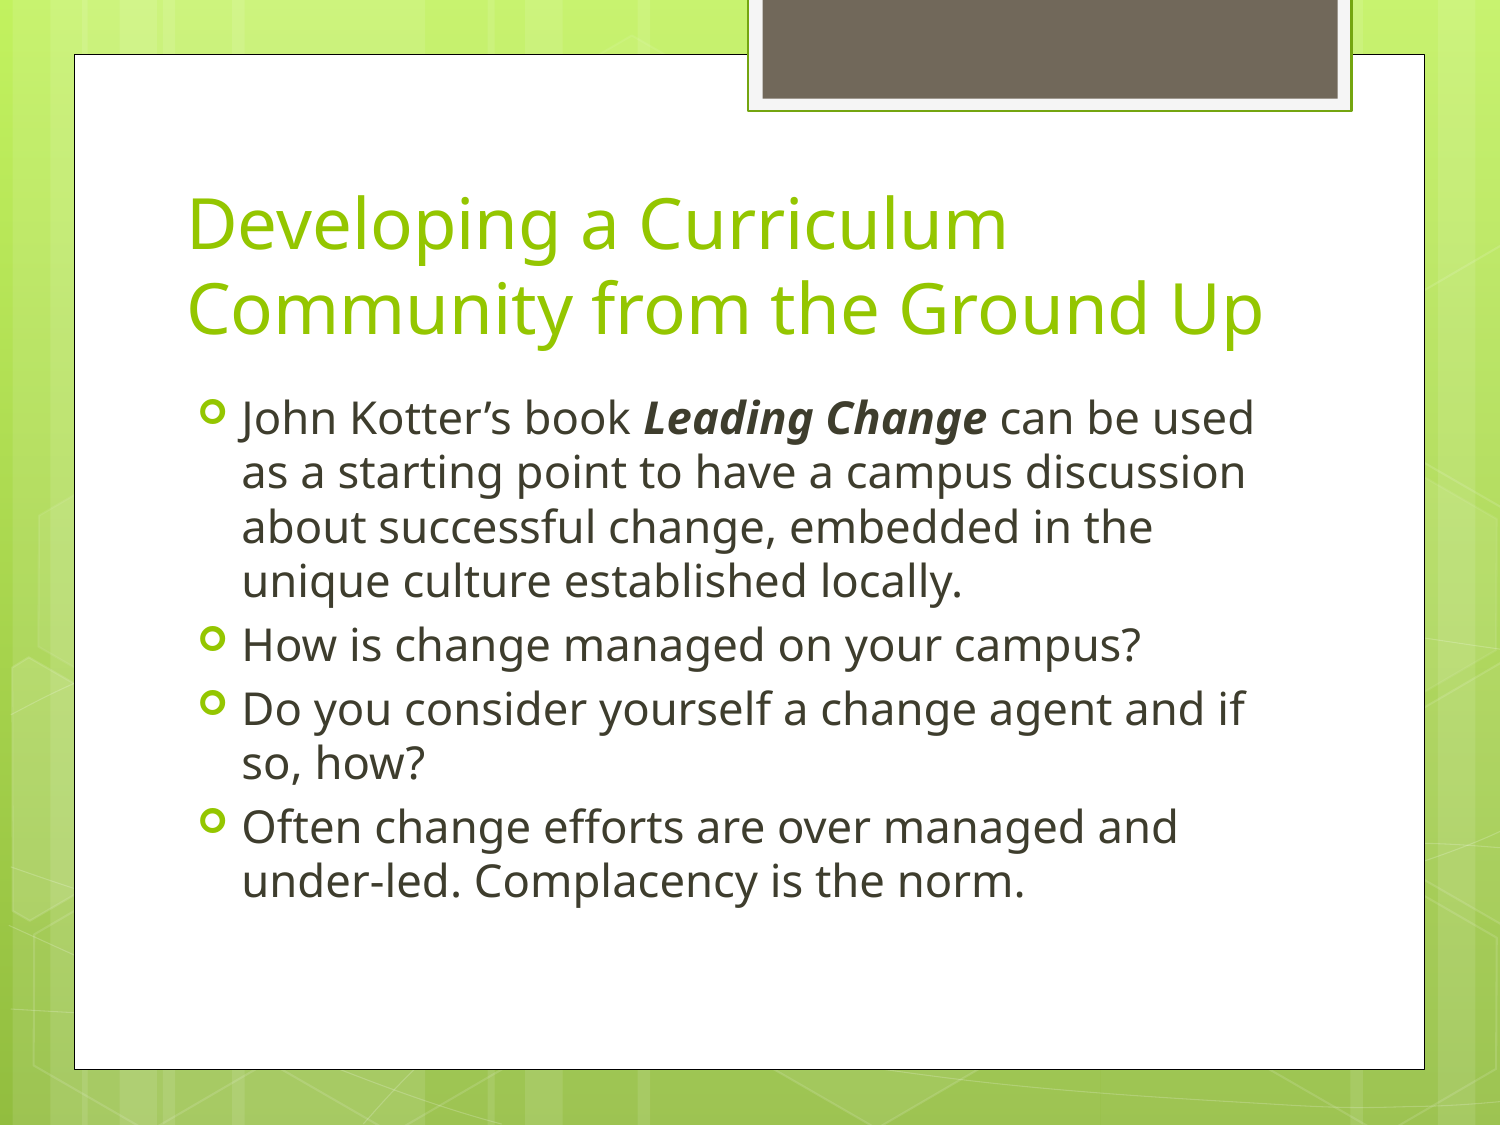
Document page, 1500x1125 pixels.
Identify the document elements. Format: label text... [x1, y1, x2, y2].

list John Kotter’s book Leading Change can be used as a starting point to have a campus discussion about successful change, embedded in the unique culture established locally. How is change managed on your campus? Do you consider yourself a change agent and if so, how? Often change efforts are over managed and under-led. Complacency is the norm. [171, 381, 1283, 957]
title Developing a Curriculum Community from the Ground Up [171, 168, 1324, 357]
